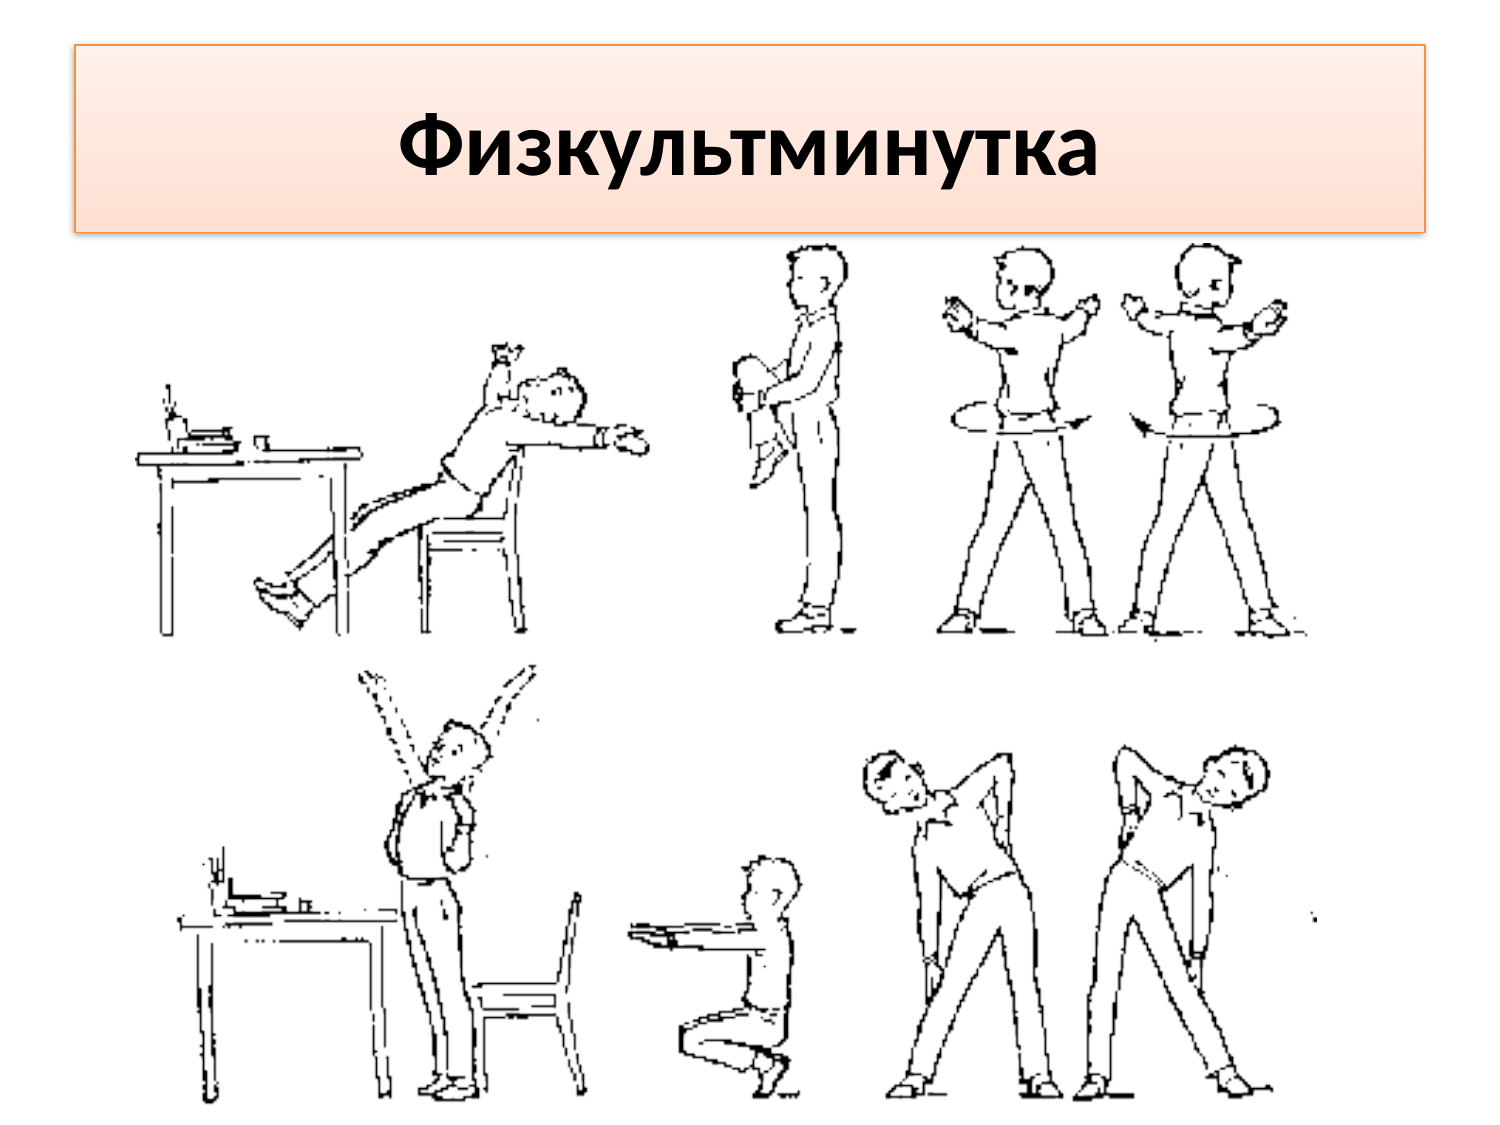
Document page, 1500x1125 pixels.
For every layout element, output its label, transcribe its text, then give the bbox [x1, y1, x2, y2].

title Физкультминутка [74, 44, 1426, 233]
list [135, 243, 1318, 1122]
